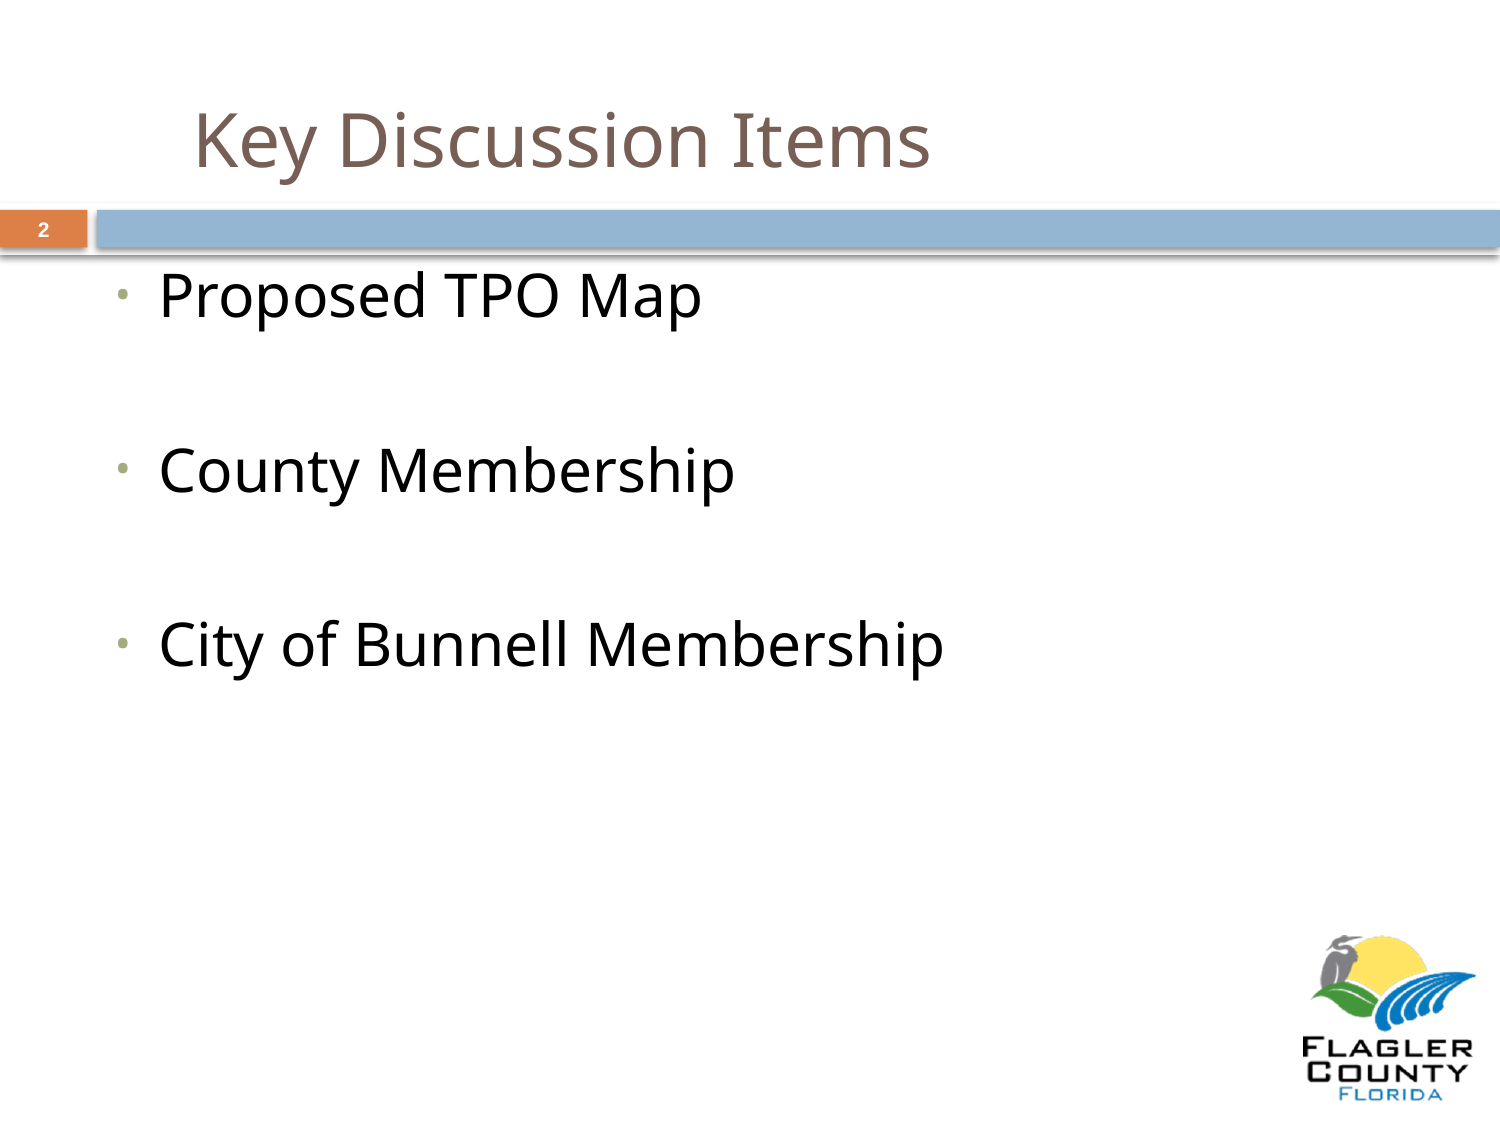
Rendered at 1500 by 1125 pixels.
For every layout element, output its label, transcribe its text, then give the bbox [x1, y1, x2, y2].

slide_number 2 [0, 208, 88, 249]
picture [1302, 935, 1479, 1103]
list Proposed TPO Map County Membership City of Bunnell Membership [83, 249, 1441, 906]
title Key Discussion Items [176, 66, 1257, 209]
